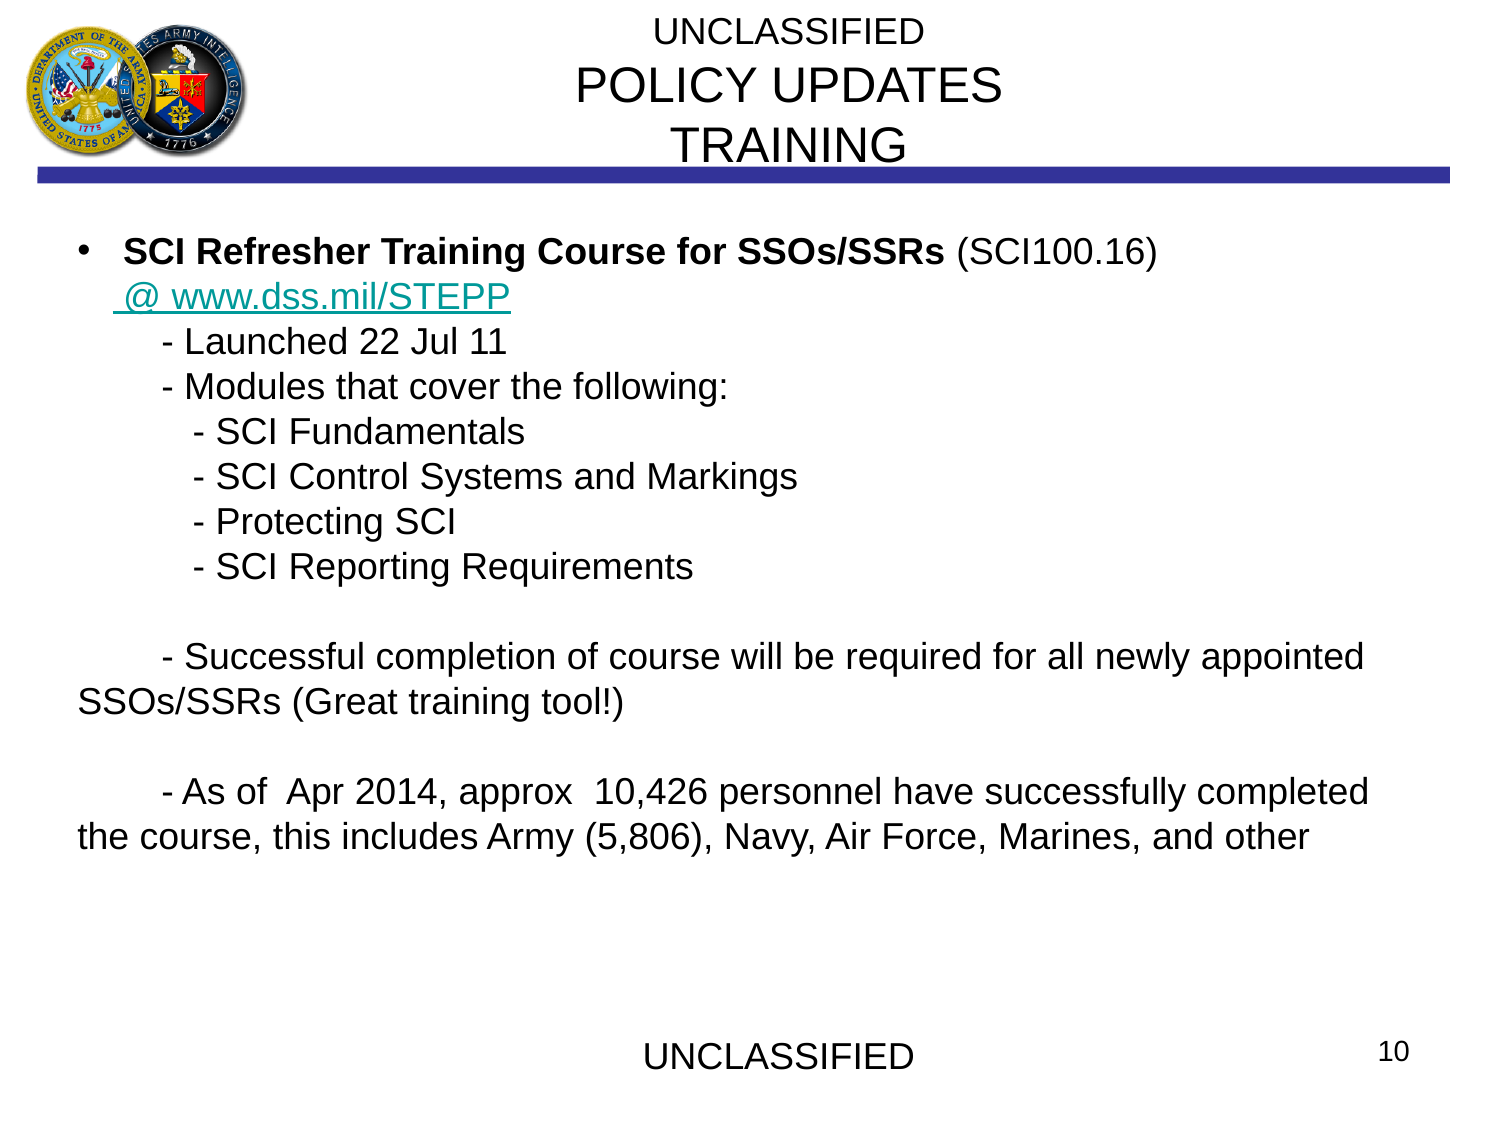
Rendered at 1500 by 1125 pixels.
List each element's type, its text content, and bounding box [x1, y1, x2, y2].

text_box SCI Refresher Training Course for SSOs/SSRs (SCI100.16) @ www.dss.mil/STEPP - Launched 22 Jul 11 - Modules that cover the following: - SCI Fundamentals - SCI Control Systems and Markings - Protecting SCI - SCI Reporting Requirements - Successful completion of course will be required for all newly appointed SSOs/SSRs (Great training tool!) - As of Apr 2014, approx 10,426 personnel have successfully completed the course, this includes Army (5,806), Navy, Air Force, Marines, and other [62, 114, 1438, 1125]
text_box UNCLASSIFIED [627, 1024, 931, 1085]
slide_number 10 [1074, 1024, 1426, 1103]
picture [24, 24, 250, 159]
text_box UNCLASSIFIED POLICY UPDATES TRAINING [426, 0, 1152, 114]
